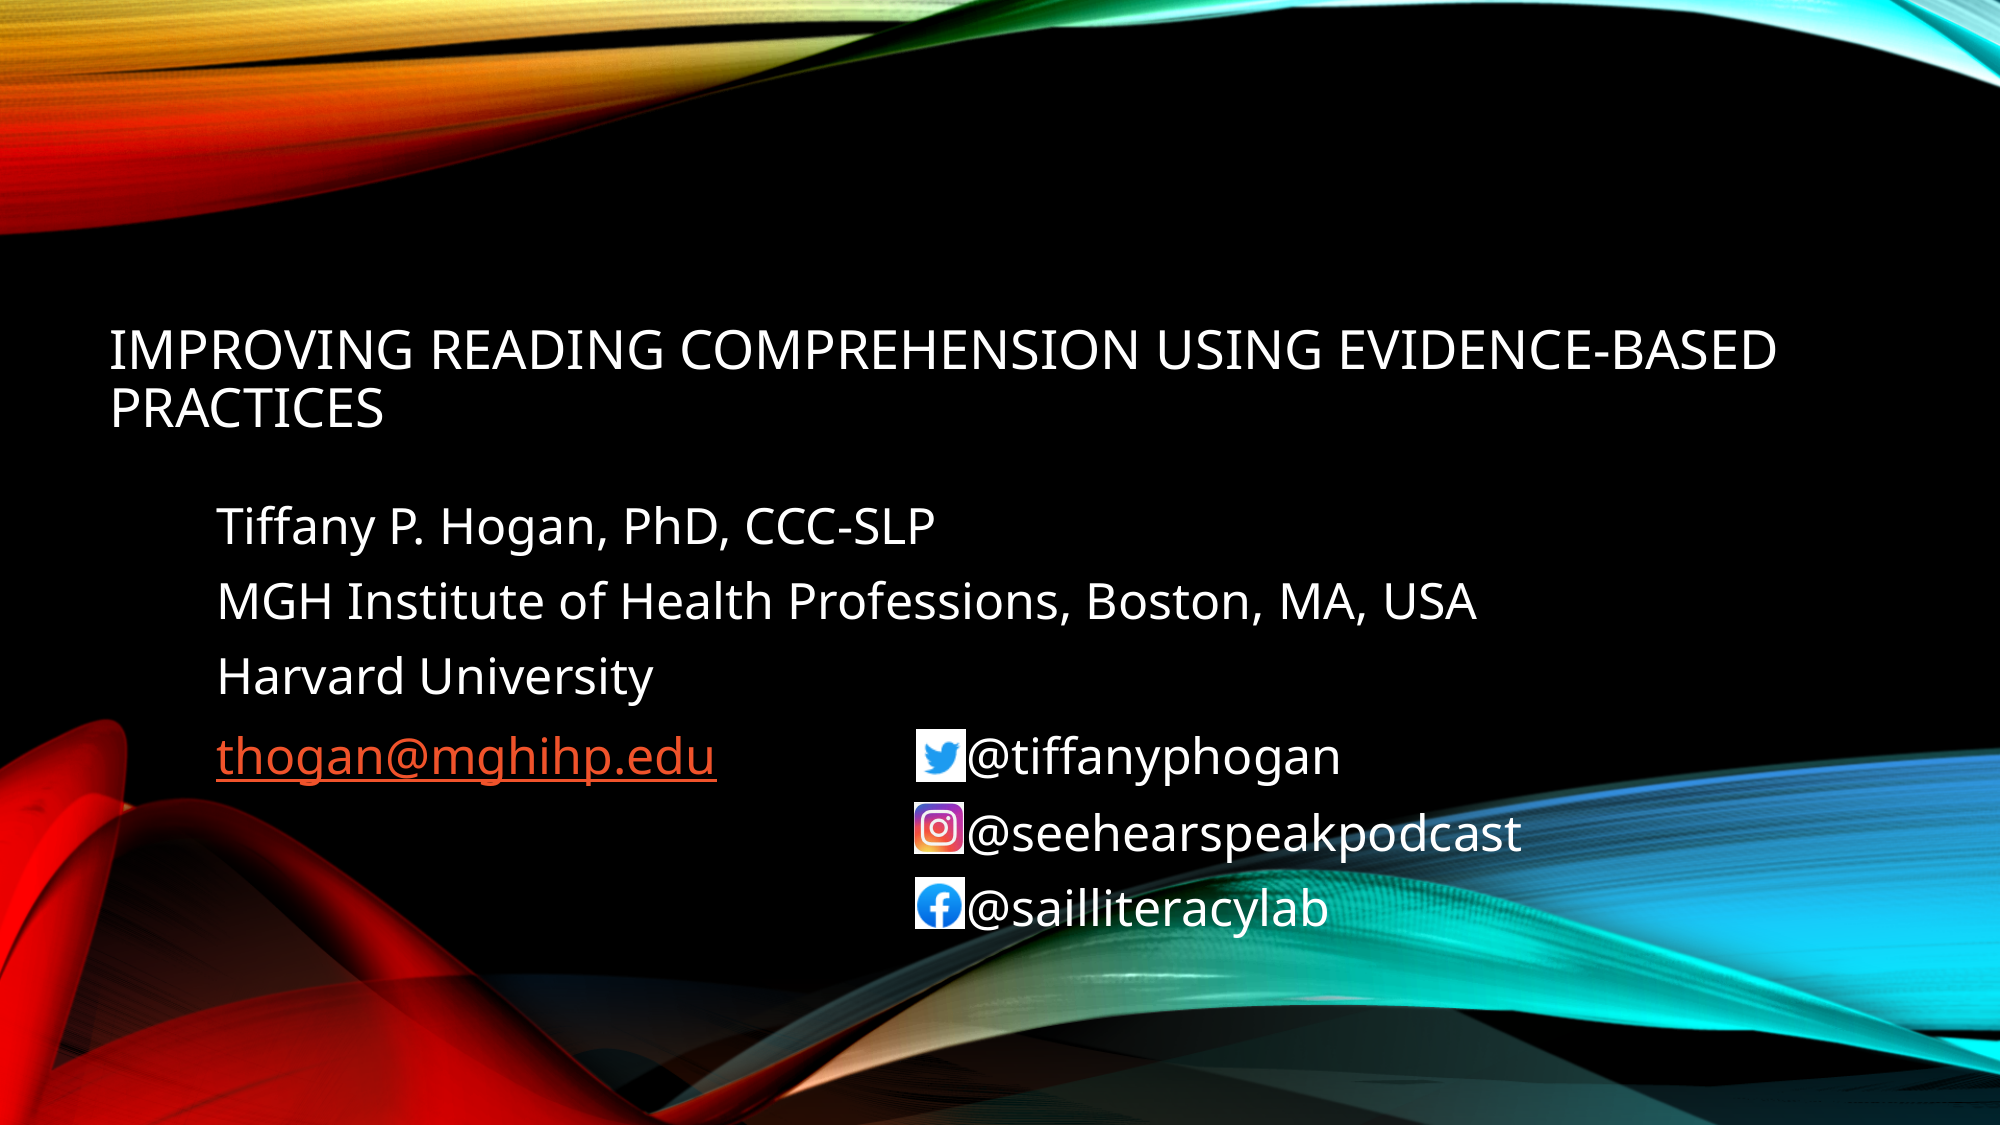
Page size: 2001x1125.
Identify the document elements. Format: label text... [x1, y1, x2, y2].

picture [0, 717, 2000, 1125]
picture [914, 802, 964, 854]
picture [915, 729, 966, 782]
title Improving reading comprehension using evidence-based practices [94, 313, 1906, 447]
subtitle Tiffany P. Hogan, PhD, CCC-SLP MGH Institute of Health Professions, Boston, MA, USA Harvard University thogan@mghihp.edu @tiffanyphogan @seehearspeakpodcast @sailliteracylab [201, 493, 1859, 1052]
picture [0, 0, 2000, 237]
picture [915, 876, 965, 929]
